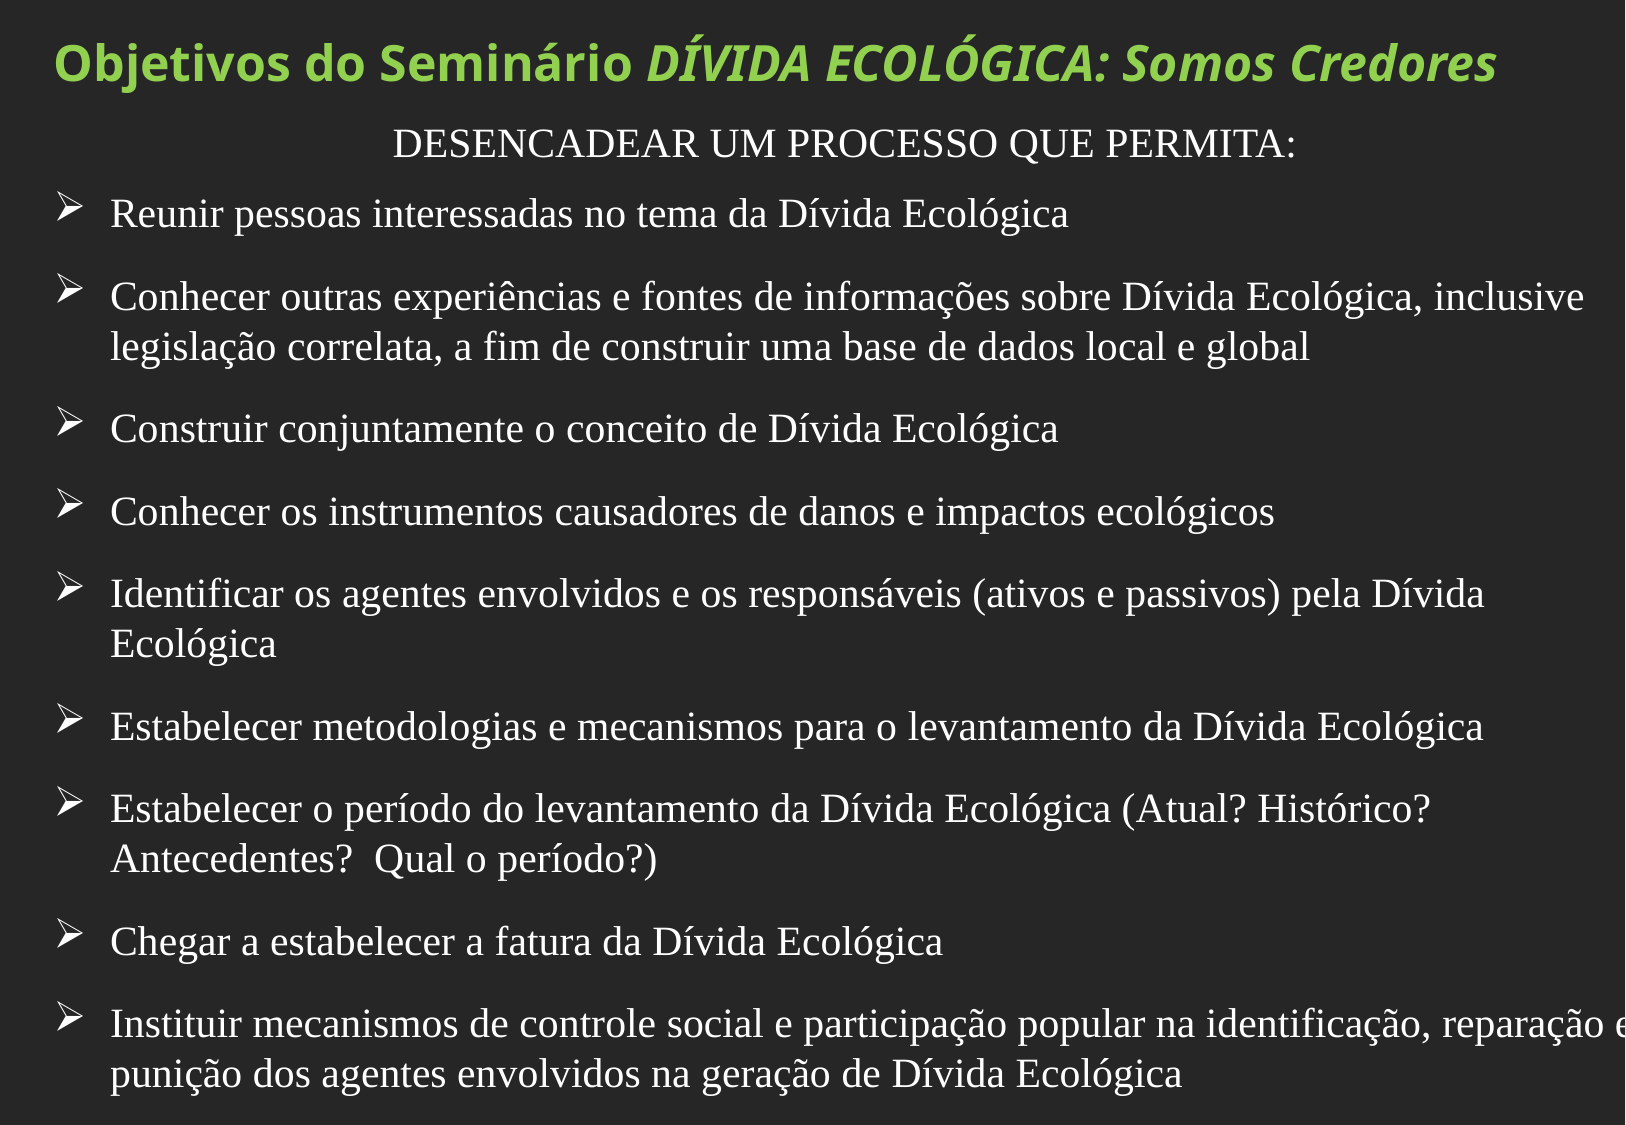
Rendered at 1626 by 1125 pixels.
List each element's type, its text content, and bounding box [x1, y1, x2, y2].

text_box Objetivos do Seminário DÍVIDA ECOLÓGICA: Somos Credores DESENCADEAR UM PROCESSO QUE PERMITA: Reunir pessoas interessadas no tema da Dívida Ecológica Conhecer outras experiências e fontes de informações sobre Dívida Ecológica, inclusive legislação correlata, a fim de construir uma base de dados local e global Construir conjuntamente o conceito de Dívida Ecológica Conhecer os instrumentos causadores de danos e impactos ecológicos Identificar os agentes envolvidos e os responsáveis (ativos e passivos) pela Dívida Ecológica Estabelecer metodologias e mecanismos para o levantamento da Dívida Ecológica Estabelecer o período do levantamento da Dívida Ecológica (Atual? Histórico? Antecedentes? Qual o período?) Chegar a estabelecer a fatura da Dívida Ecológica Instituir mecanismos de controle social e participação popular na identificação, reparação e punição dos agentes envolvidos na geração de Dívida Ecológica [38, 23, 1625, 1104]
